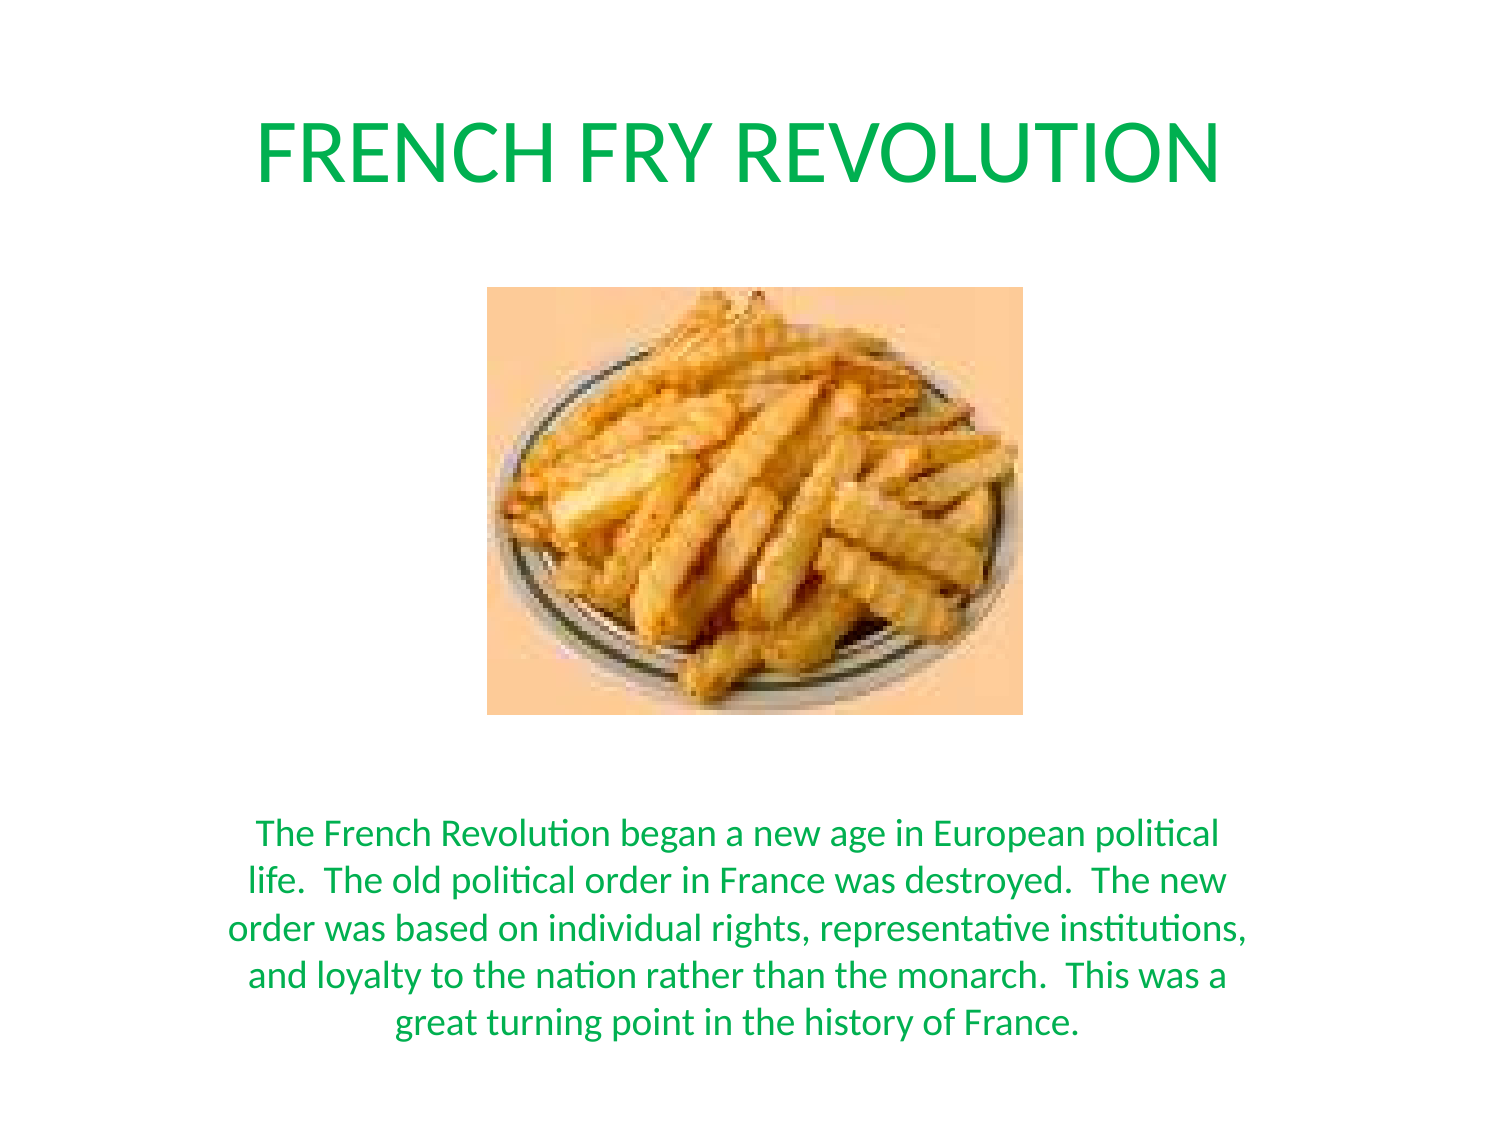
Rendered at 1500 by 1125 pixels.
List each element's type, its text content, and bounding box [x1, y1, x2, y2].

subtitle The French Revolution began a new age in European political life. The old political order in France was destroyed. The new order was based on individual rights, representative institutions, and loyalty to the nation rather than the monarch. This was a great turning point in the history of France. [212, 800, 1263, 1088]
title FRENCH FRY REVOLUTION [112, 24, 1388, 267]
picture [487, 287, 1023, 716]
